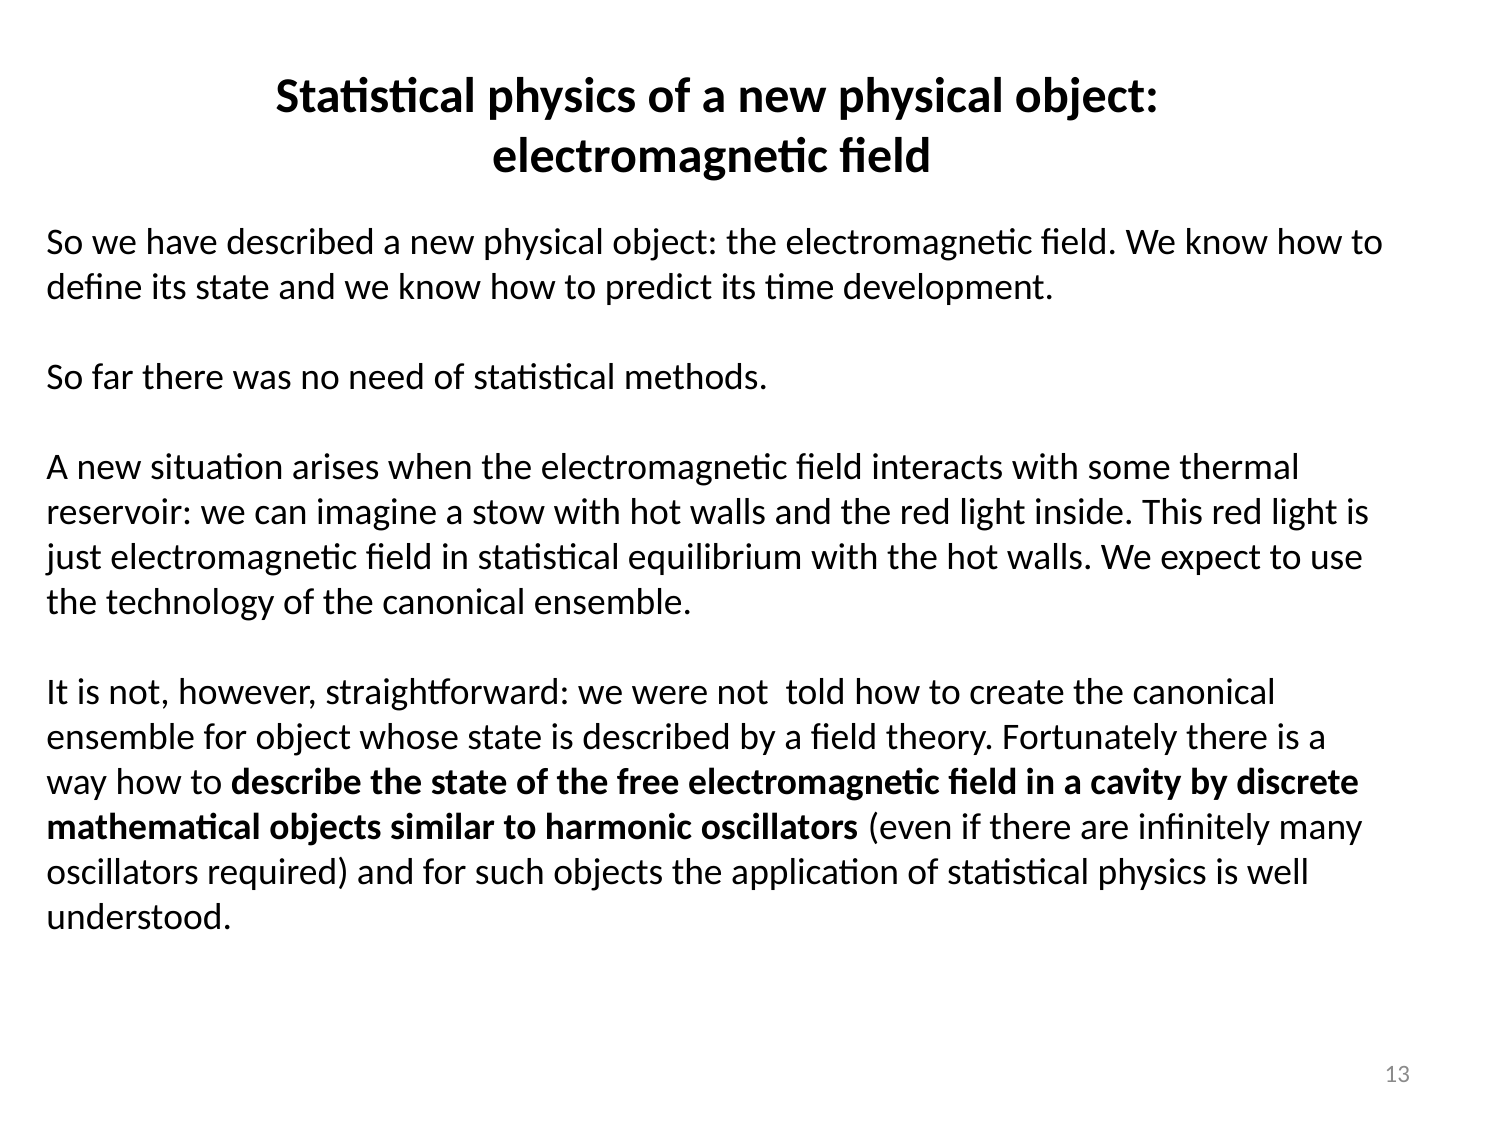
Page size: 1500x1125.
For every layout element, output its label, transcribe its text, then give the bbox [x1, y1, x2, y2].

text_box So we have described a new physical object: the electromagnetic field. We know how to define its state and we know how to predict its time development. So far there was no need of statistical methods. A new situation arises when the electromagnetic field interacts with some thermal reservoir: we can imagine a stow with hot walls and the red light inside. This red light is just electromagnetic field in statistical equilibrium with the hot walls. We expect to use the technology of the canonical ensemble. It is not, however, straightforward: we were not told how to create the canonical ensemble for object whose state is described by a field theory. Fortunately there is a way how to describe the state of the free electromagnetic field in a cavity by discrete mathematical objects similar to harmonic oscillators (even if there are infinitely many oscillators required) and for such objects the application of statistical physics is well understood. [31, 209, 1404, 990]
slide_number 13 [1074, 1042, 1425, 1103]
text_box Statistical physics of a new physical object: electromagnetic field [173, 54, 1262, 190]
